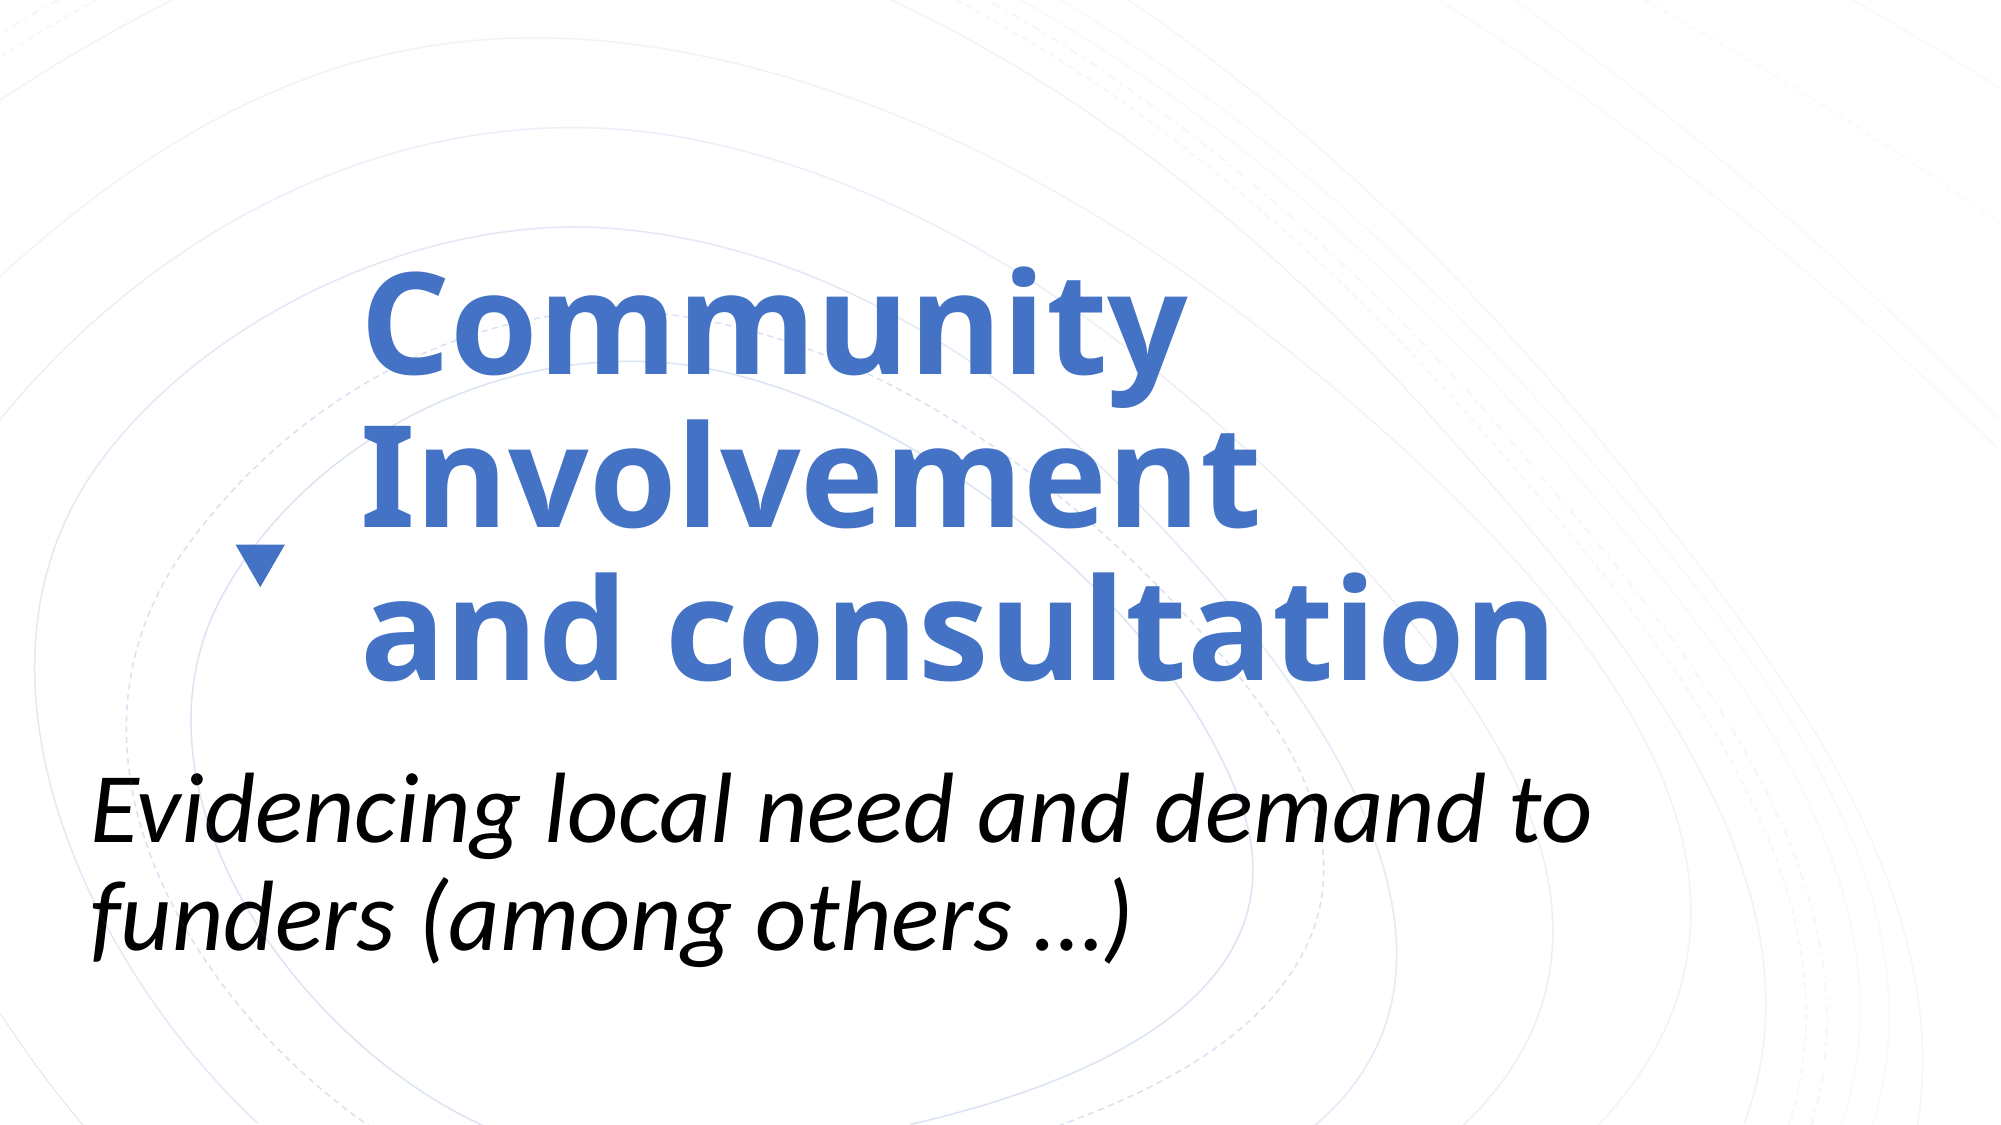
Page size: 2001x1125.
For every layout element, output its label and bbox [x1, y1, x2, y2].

text_box [0, 0, 1999, 1125]
